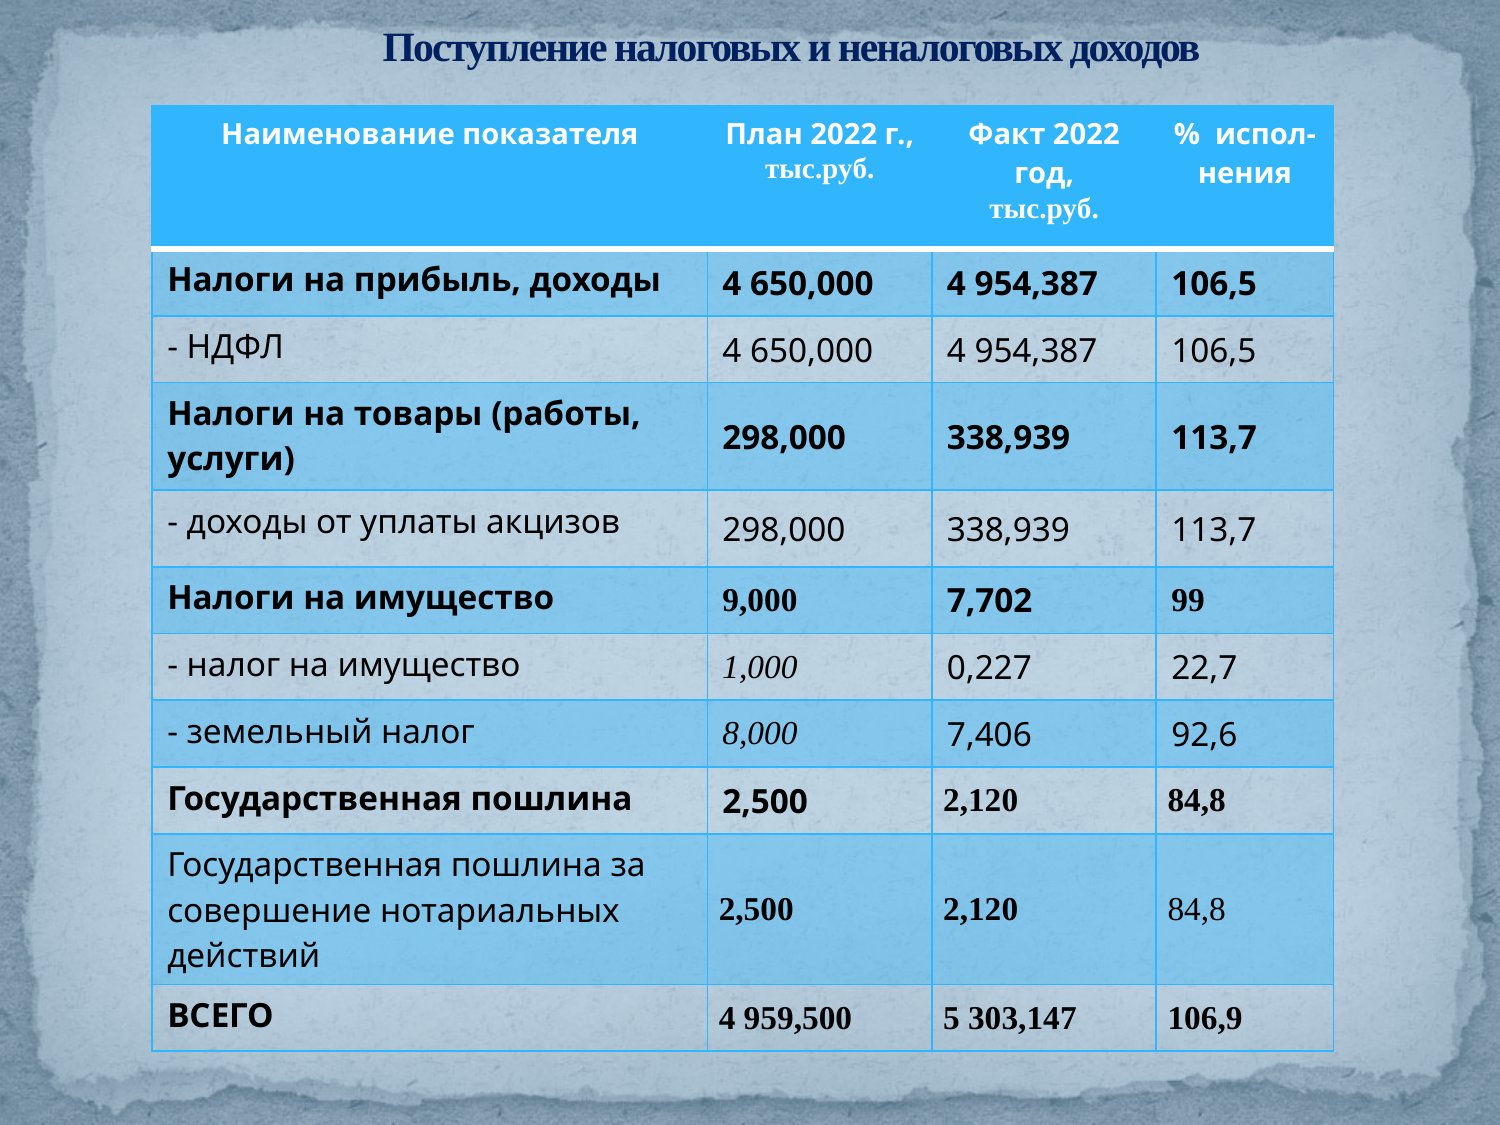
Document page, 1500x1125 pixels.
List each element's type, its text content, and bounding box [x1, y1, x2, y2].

table_cell 113,7 [1157, 383, 1333, 489]
table_cell Налоги на товары (работы, услуги) [153, 383, 707, 489]
table_cell 1,000 [708, 634, 931, 699]
table_cell 22,7 [1157, 634, 1333, 699]
table_cell ВСЕГО [153, 985, 707, 1050]
table_cell 2,500 [708, 768, 931, 833]
table_cell 4 959,500 [708, 985, 931, 1050]
table_cell 84,8 [1157, 768, 1333, 833]
table_cell 338,939 [933, 491, 1155, 566]
table_header Наименование показателя [153, 106, 707, 246]
table_cell 4 650,000 [708, 317, 931, 382]
table_cell 5 303,147 [933, 985, 1155, 1050]
table_cell Налоги на прибыль, доходы [153, 252, 707, 315]
table_cell 2,120 [933, 768, 1155, 833]
table_cell 106,9 [1157, 985, 1333, 1050]
table_cell - доходы от уплаты акцизов [153, 491, 707, 566]
table_cell 4 954,387 [933, 252, 1155, 315]
table_cell 8,000 [708, 701, 931, 766]
table_cell 106,5 [1157, 252, 1333, 315]
table_cell 0,227 [934, 635, 1154, 698]
table_cell 99 [1157, 568, 1333, 633]
title Поступление налоговых и неналоговых доходов [242, 0, 1341, 94]
table_cell - налог на имущество [153, 634, 707, 699]
table_header Факт 2022 год, тыс.руб. [933, 106, 1155, 246]
table_cell 92,6 [1157, 701, 1333, 766]
table_cell Налоги на имущество [153, 568, 707, 633]
table_cell Государственная пошлина за совершение нотариальных действий [153, 835, 707, 984]
table_cell 4 650,000 [708, 252, 931, 315]
table_cell 106,5 [1157, 317, 1333, 382]
table_cell 9,000 [708, 568, 931, 633]
table_cell Государственная пошлина [153, 768, 707, 833]
table_cell 84,8 [1157, 835, 1333, 984]
table_cell - НДФЛ [153, 317, 707, 382]
table_cell - земельный налог [153, 701, 707, 766]
table_cell 7,406 [933, 701, 1155, 766]
table_cell 338,939 [933, 383, 1155, 489]
table_cell 298,000 [708, 383, 931, 489]
table_cell 113,7 [1157, 491, 1333, 566]
table_header План 2022 г., тыс.руб. [708, 106, 931, 246]
table_header % испол-нения [1157, 106, 1333, 246]
table_cell 2,120 [933, 835, 1155, 984]
table_cell 298,000 [708, 491, 931, 566]
table_cell 2,500 [708, 835, 931, 984]
table_cell 4 954,387 [933, 317, 1155, 382]
table_cell 7,702 [933, 568, 1155, 633]
